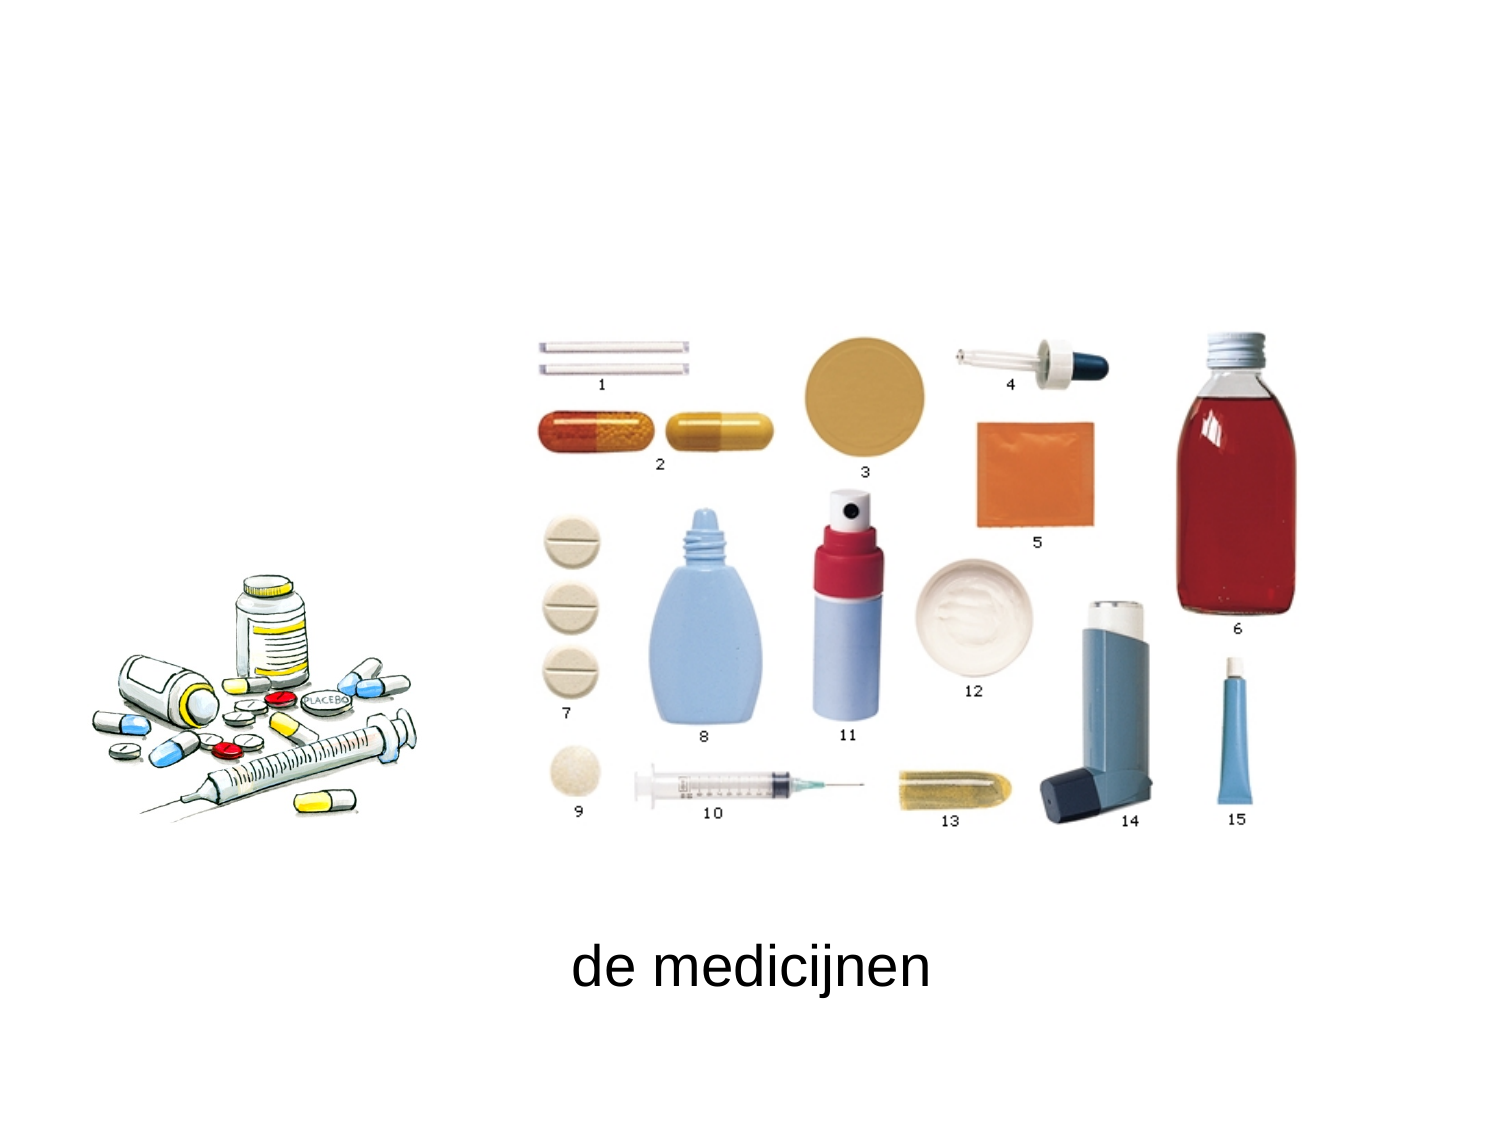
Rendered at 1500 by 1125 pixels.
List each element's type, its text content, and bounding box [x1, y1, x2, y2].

picture [525, 325, 1308, 837]
title de medicijnen [76, 869, 1428, 1058]
picture [76, 562, 433, 834]
